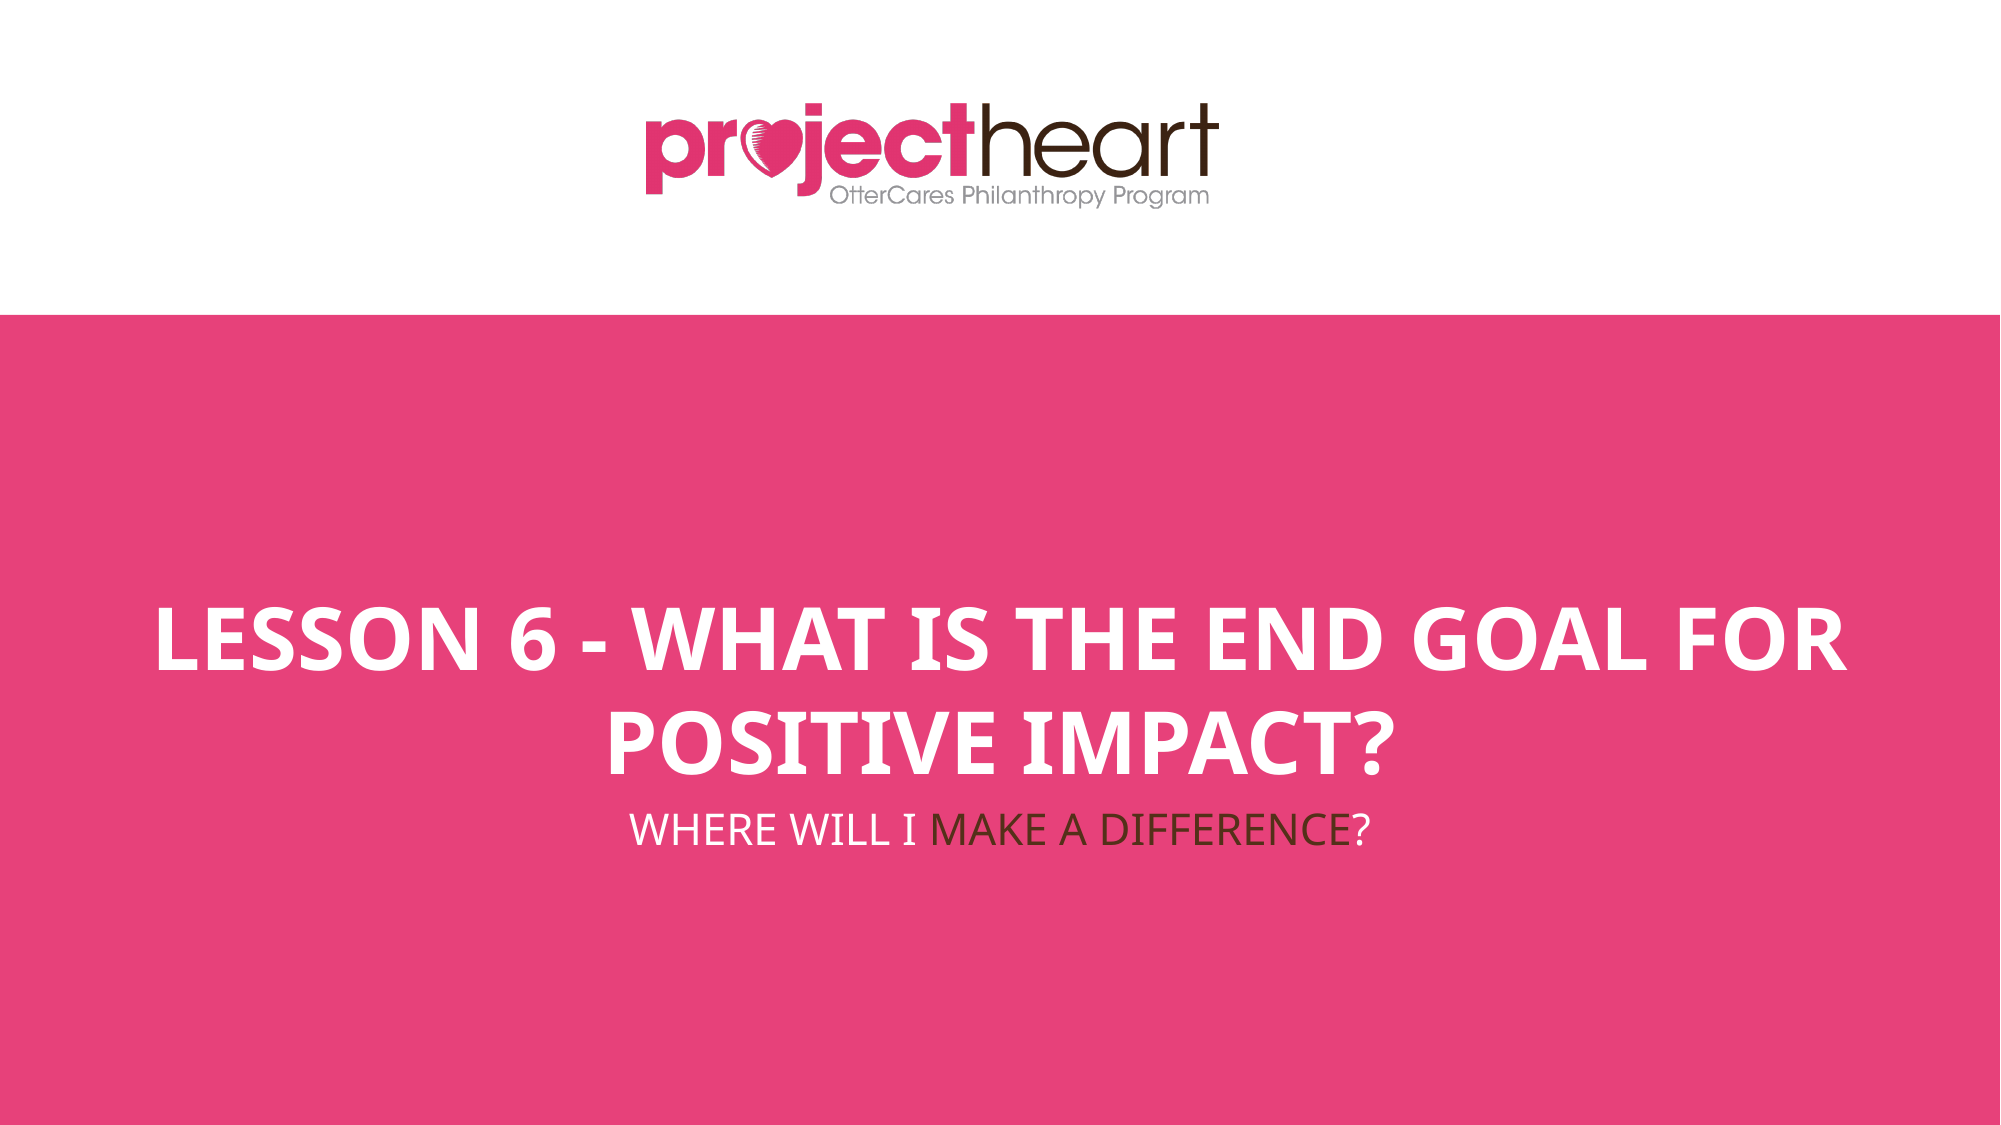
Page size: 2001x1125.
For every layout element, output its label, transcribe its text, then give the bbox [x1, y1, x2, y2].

title LESSON 6 - WHAT IS THE END GOAL FOR POSITIVE IMPACT? [107, 582, 1893, 793]
text_box WHERE WILL I MAKE A DIFFERENCE? [107, 796, 1893, 946]
picture [646, 103, 1219, 209]
